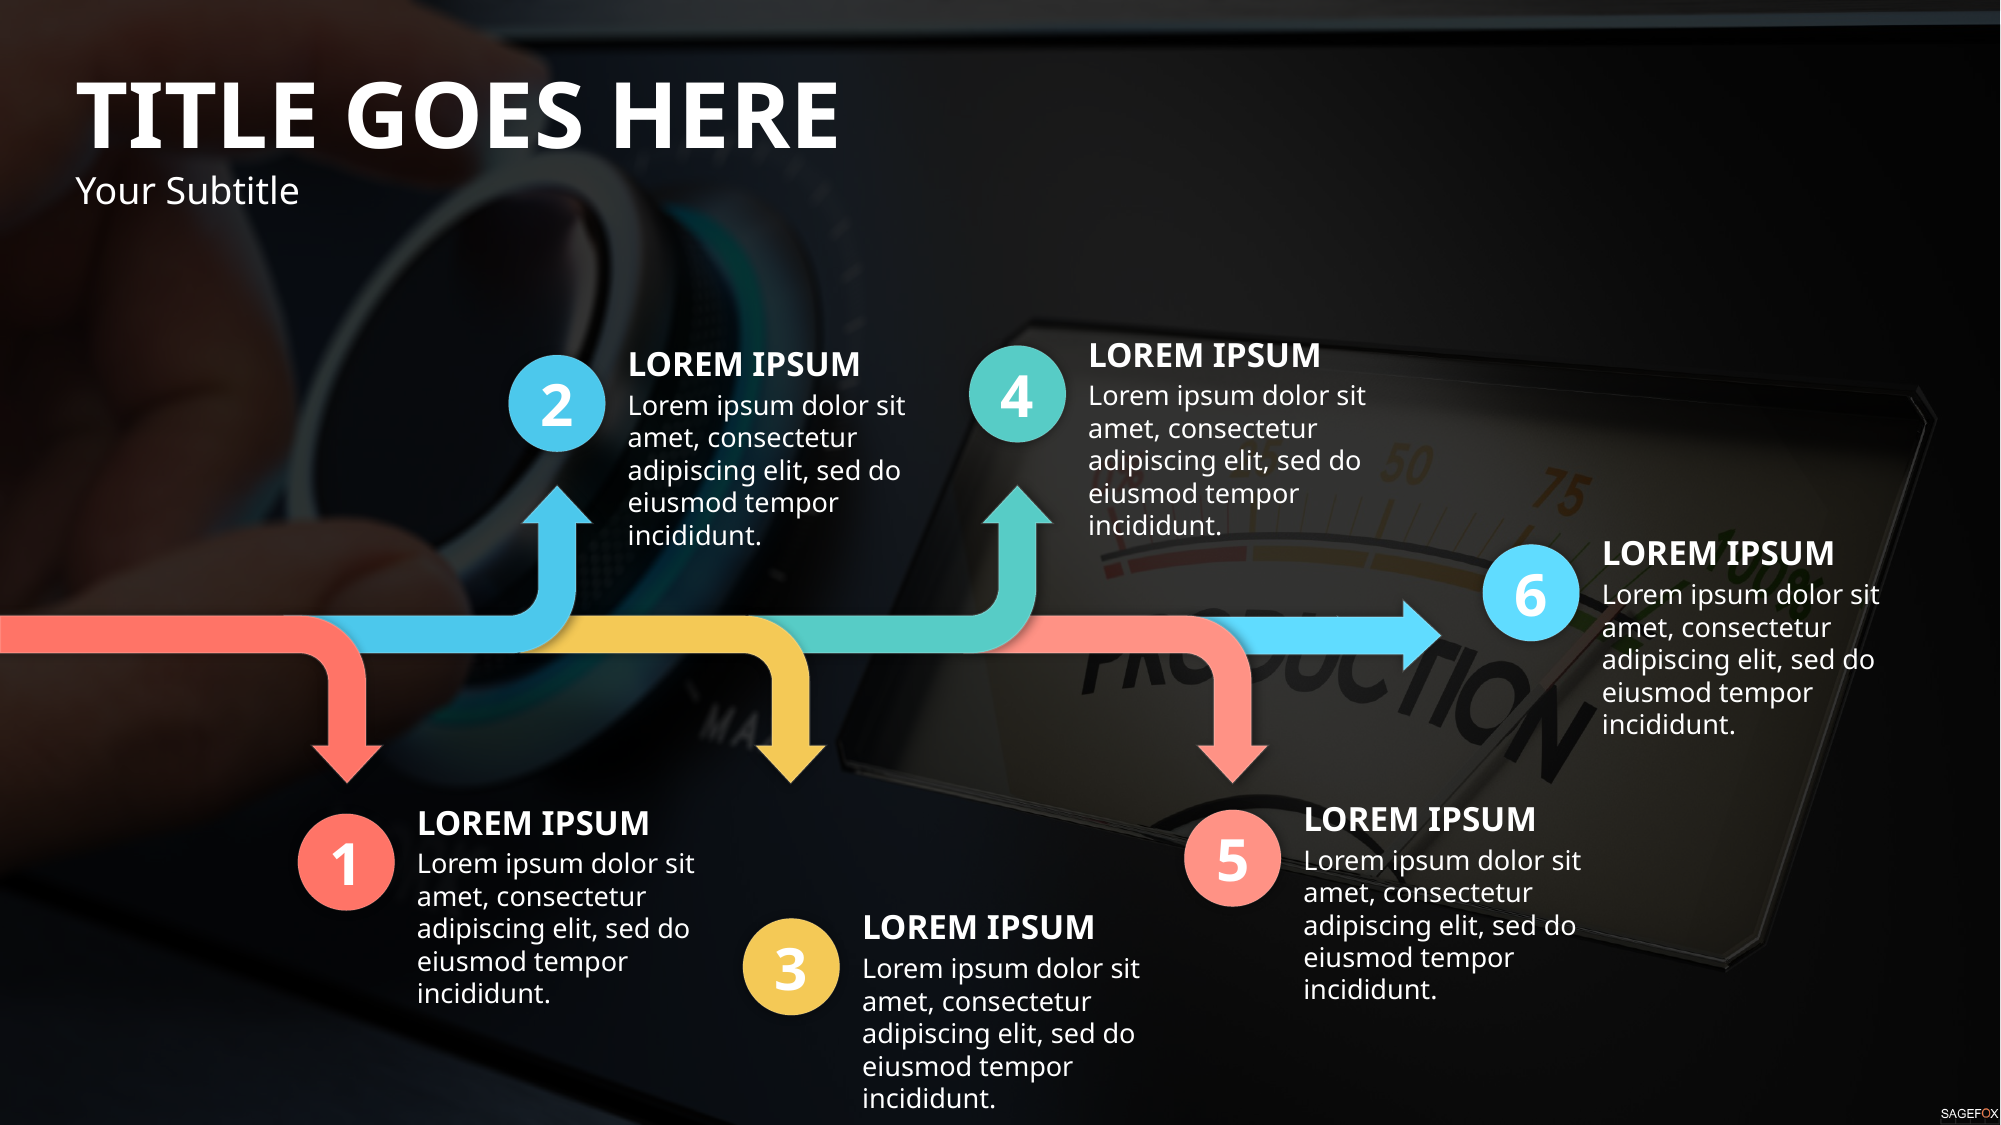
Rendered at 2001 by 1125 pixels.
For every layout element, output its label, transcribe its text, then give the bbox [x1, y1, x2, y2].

text_box [330, 520, 595, 655]
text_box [969, 333, 1411, 511]
text_box TITLE GOES HERE Your Subtitle [60, 49, 1036, 220]
text_box [0, 614, 385, 785]
text_box [1223, 598, 1443, 673]
picture [588, 520, 687, 607]
text_box [549, 614, 828, 785]
picture [675, 532, 680, 541]
picture [635, 511, 995, 609]
text_box [1010, 614, 1270, 785]
text_box [773, 511, 1055, 655]
picture [0, 0, 2001, 1125]
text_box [297, 801, 743, 979]
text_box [1184, 797, 1649, 975]
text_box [508, 343, 978, 520]
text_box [1482, 532, 1948, 710]
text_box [742, 906, 1208, 1084]
